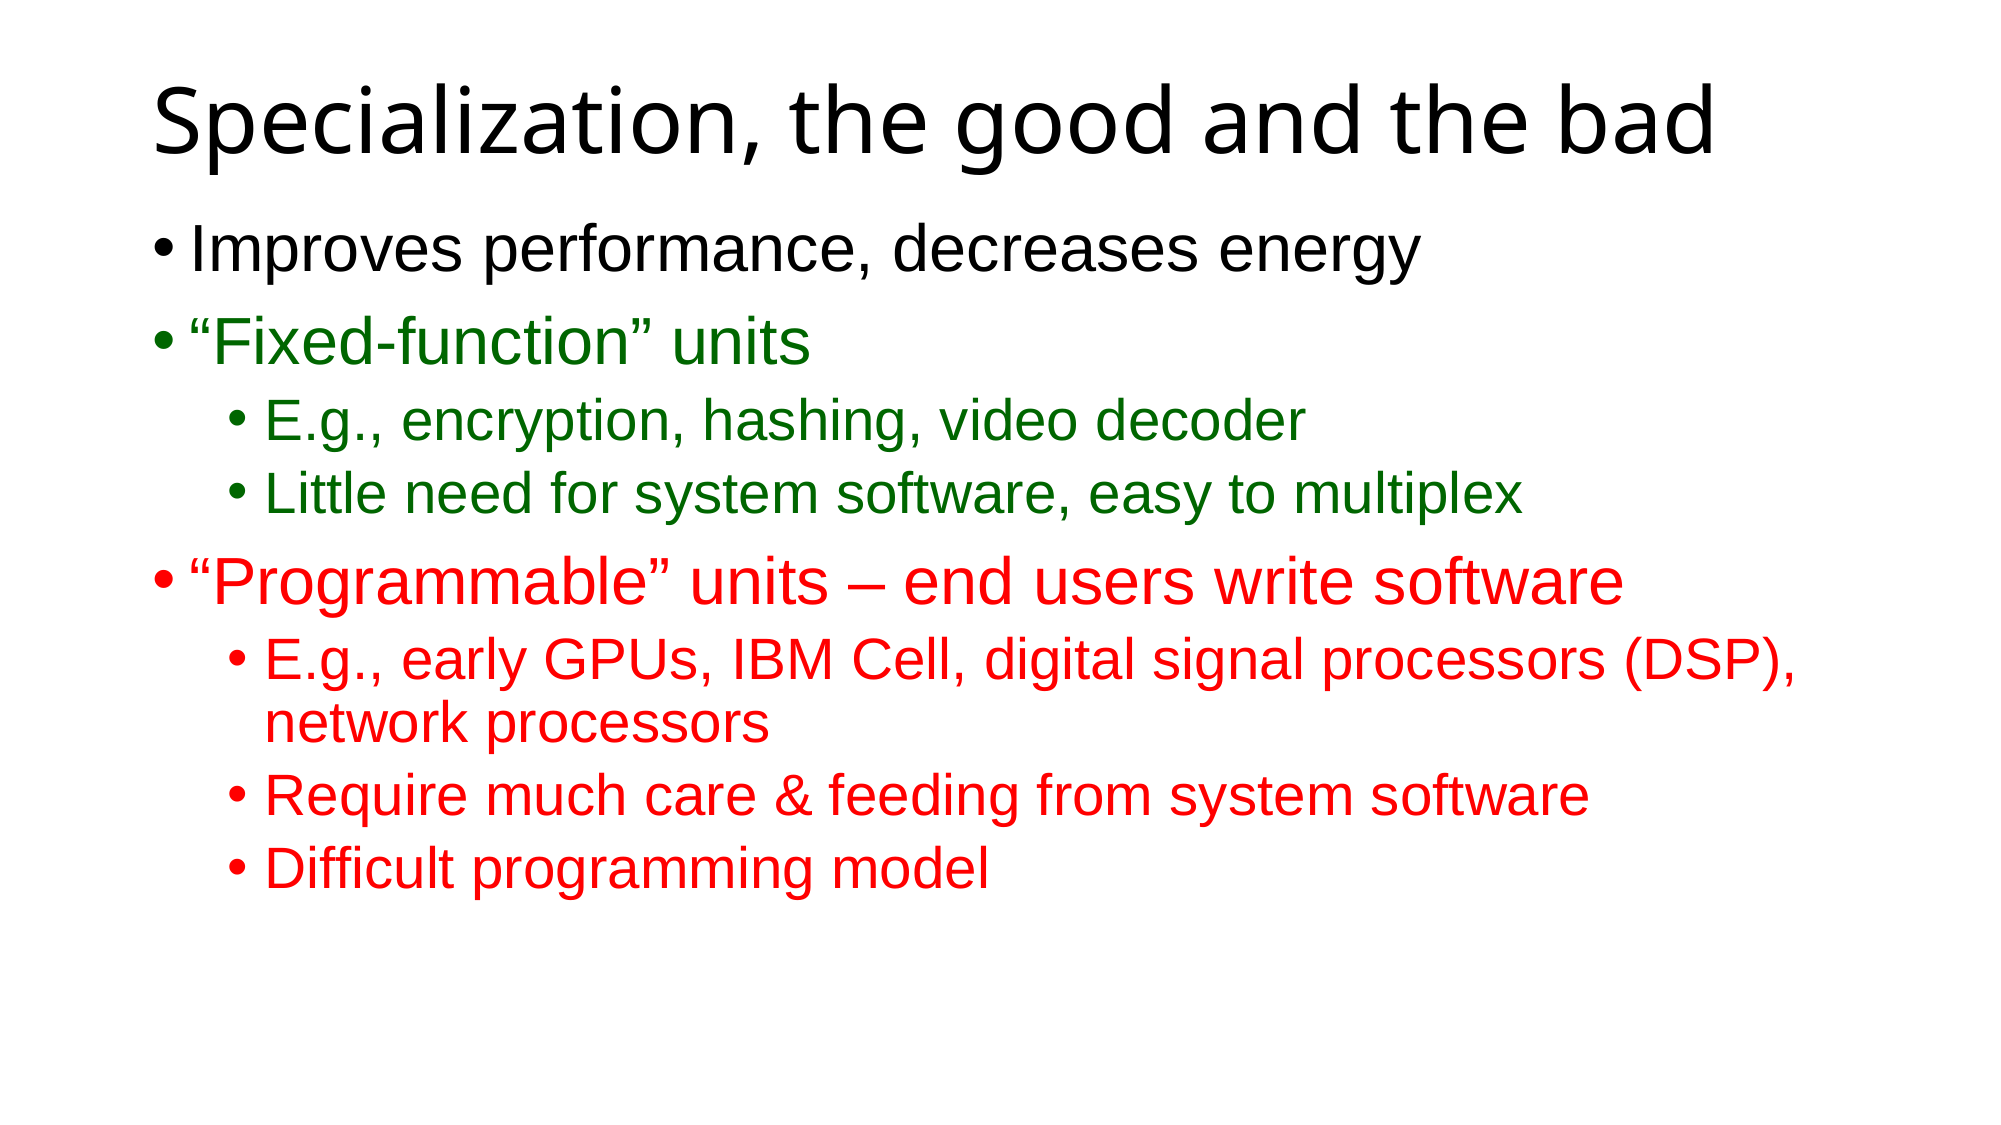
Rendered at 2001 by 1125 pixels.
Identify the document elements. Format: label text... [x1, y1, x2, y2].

title Specialization, the good and the bad [137, 59, 1863, 188]
list Improves performance, decreases energy “Fixed-function” units E.g., encryption, hashing, video decoder Little need for system software, easy to multiplex “Programmable” units – end users write software E.g., early GPUs, IBM Cell, digital signal processors (DSP), network processors Require much care & feeding from system software Difficult programming model [137, 206, 1863, 921]
